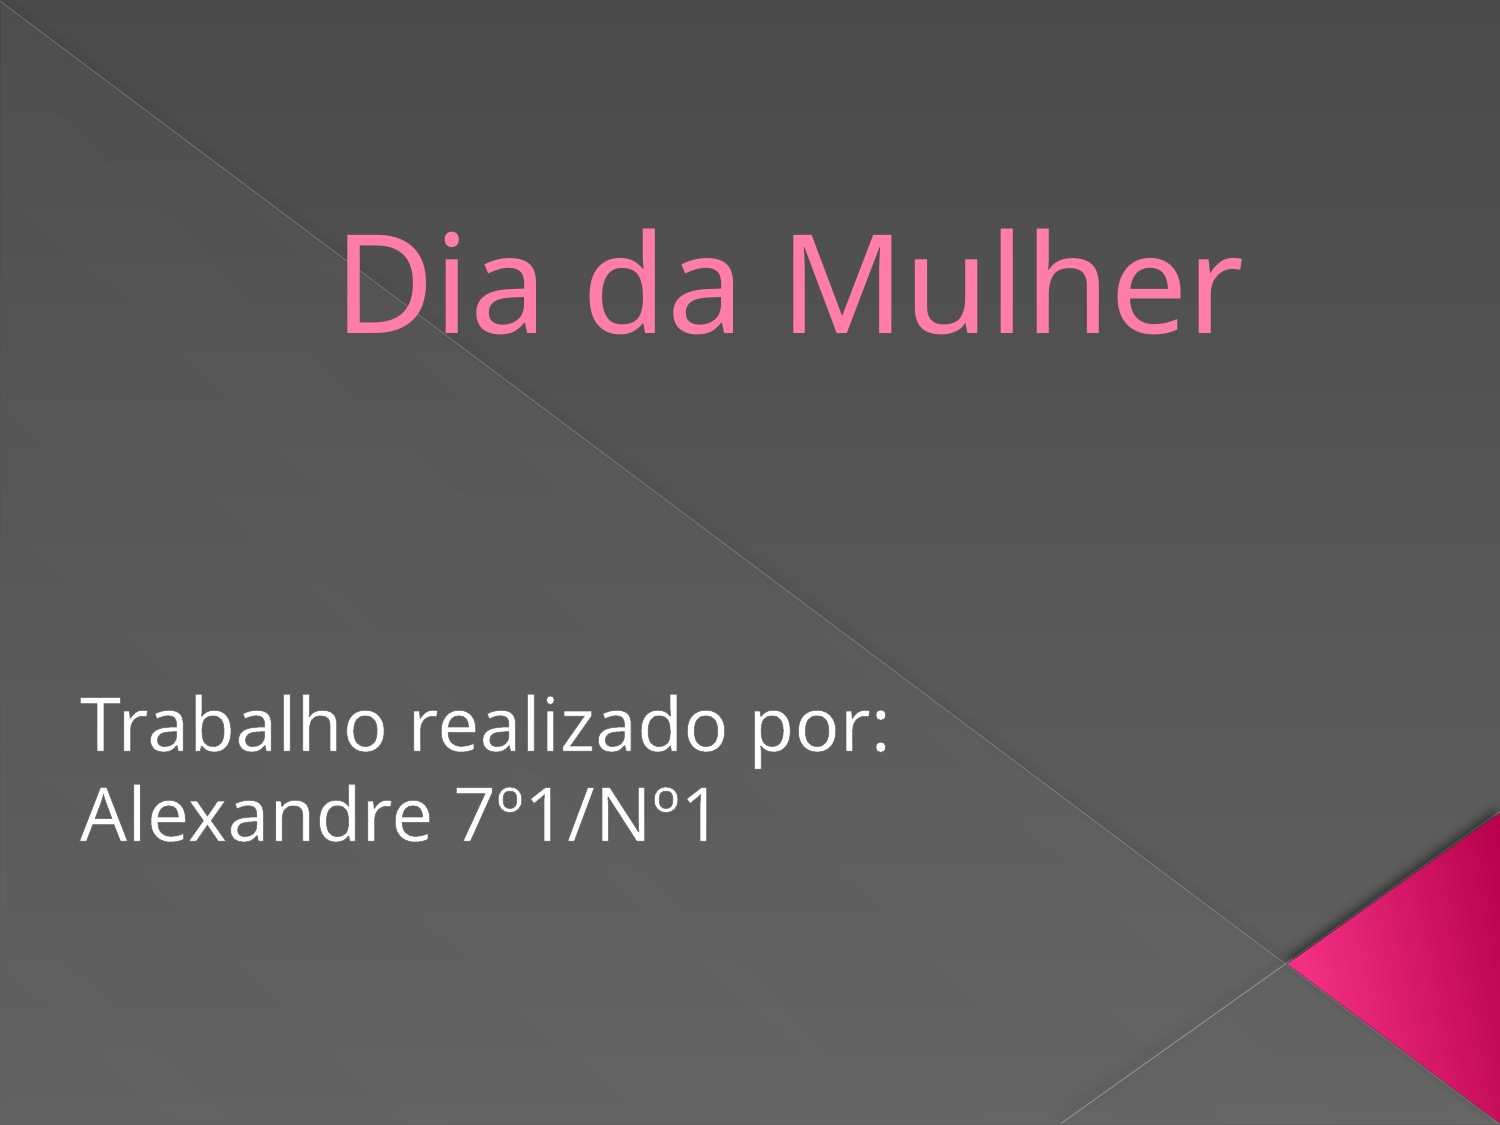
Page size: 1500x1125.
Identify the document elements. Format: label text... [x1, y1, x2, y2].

title Dia da Mulher [88, 127, 1412, 369]
subtitle Trabalho realizado por: Alexandre 7º1/Nº1 [64, 668, 1388, 957]
